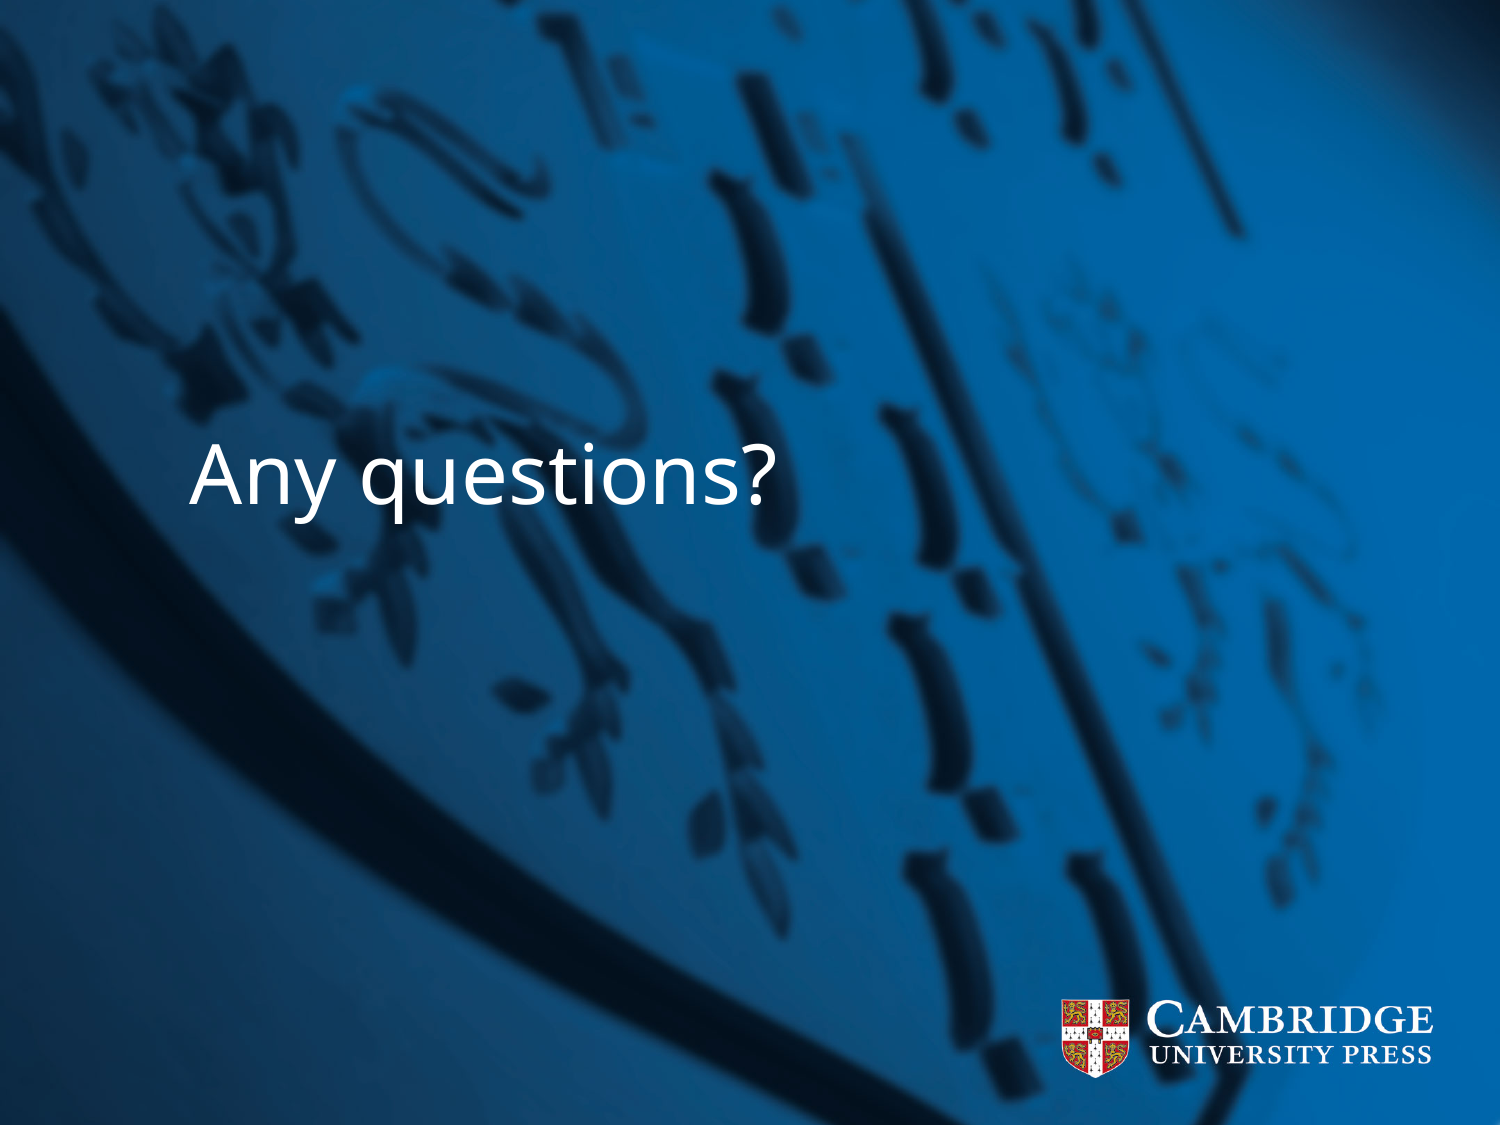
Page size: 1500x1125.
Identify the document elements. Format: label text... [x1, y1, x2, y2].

picture [0, 0, 1500, 1125]
title Any questions? [174, 425, 1450, 613]
